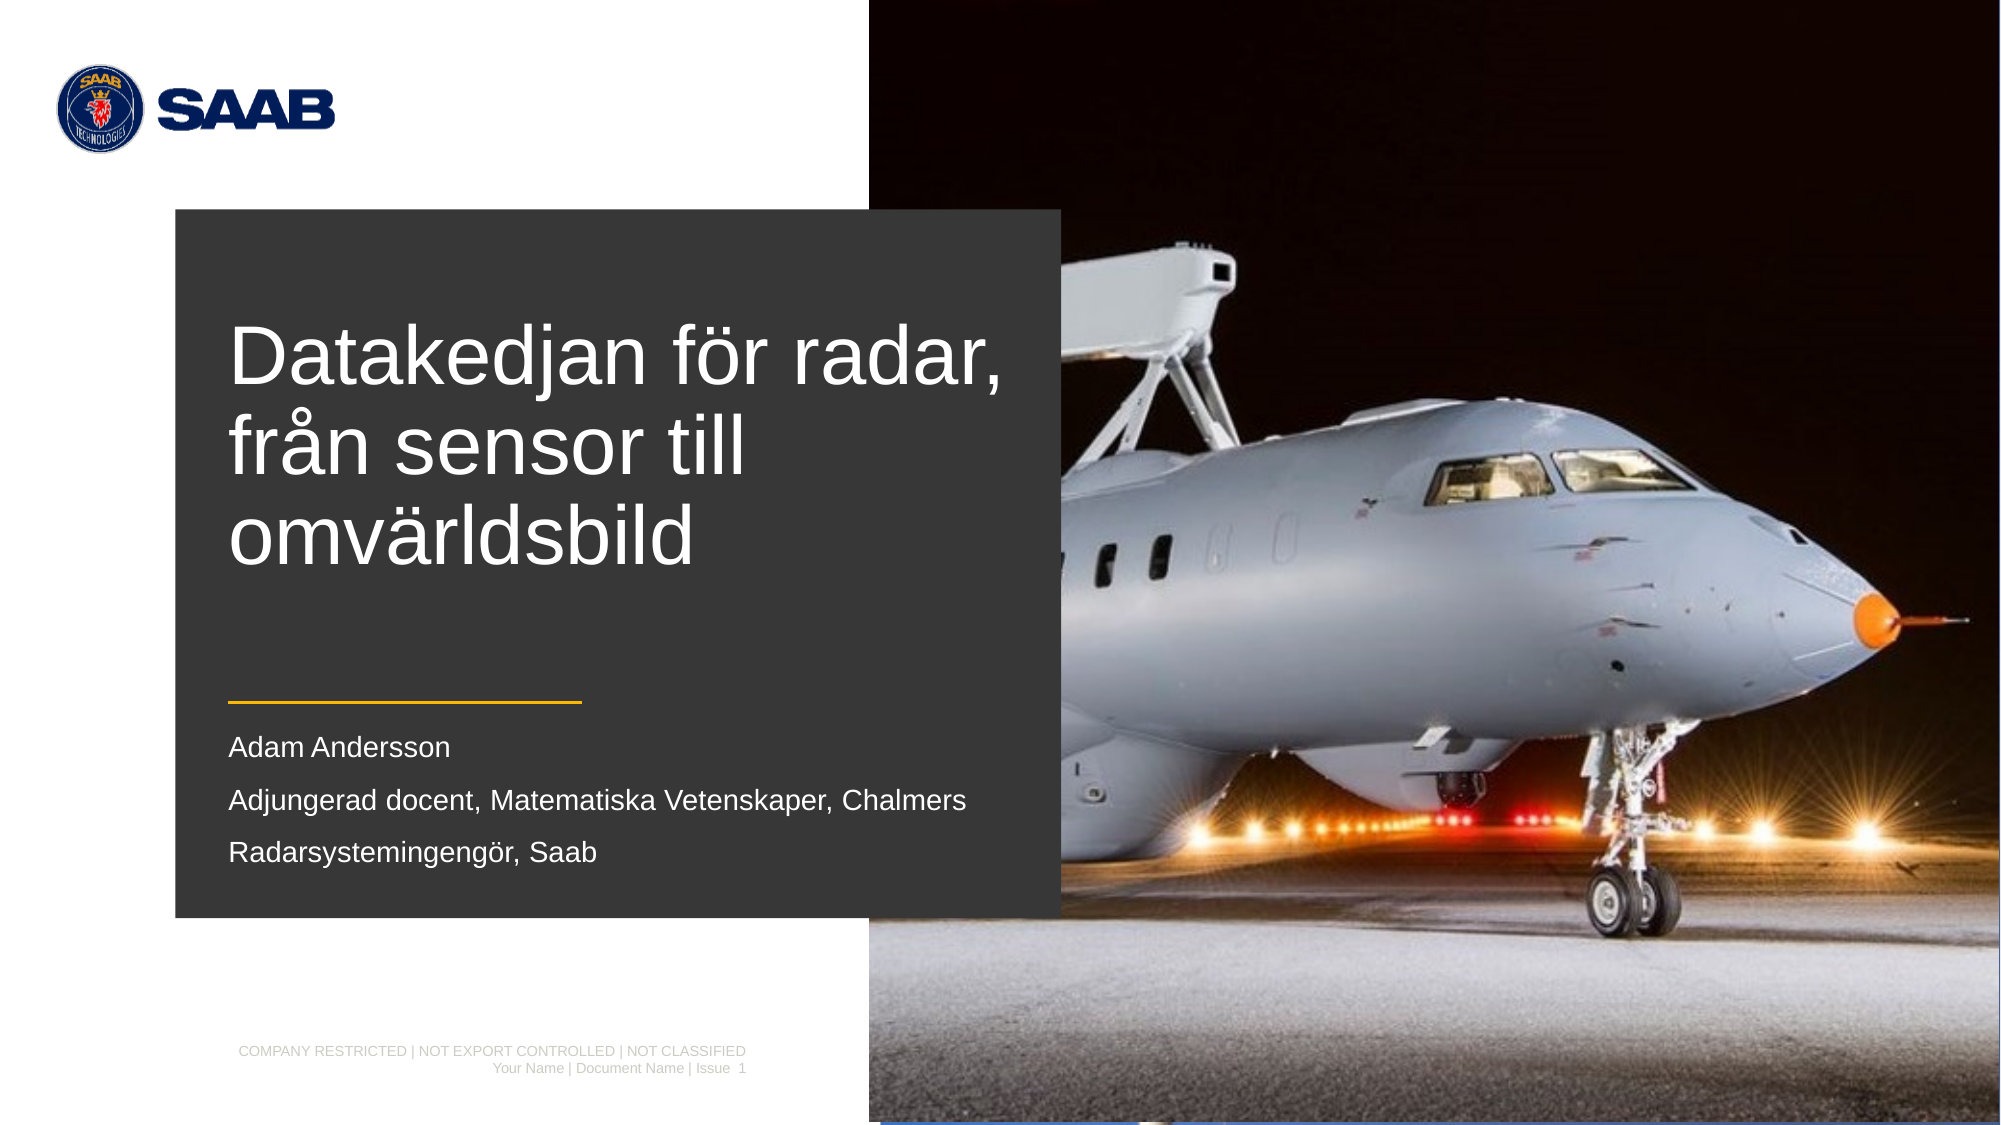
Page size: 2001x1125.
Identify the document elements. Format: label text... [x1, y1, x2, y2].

list Adam Andersson Adjungerad docent, Matematiska Vetenskaper, Chalmers Radarsystemingengör, Saab [213, 725, 1104, 824]
list Datakedjan för radar, från sensor till omvärldsbild [213, 242, 1022, 591]
picture [0, 0, 2001, 1125]
